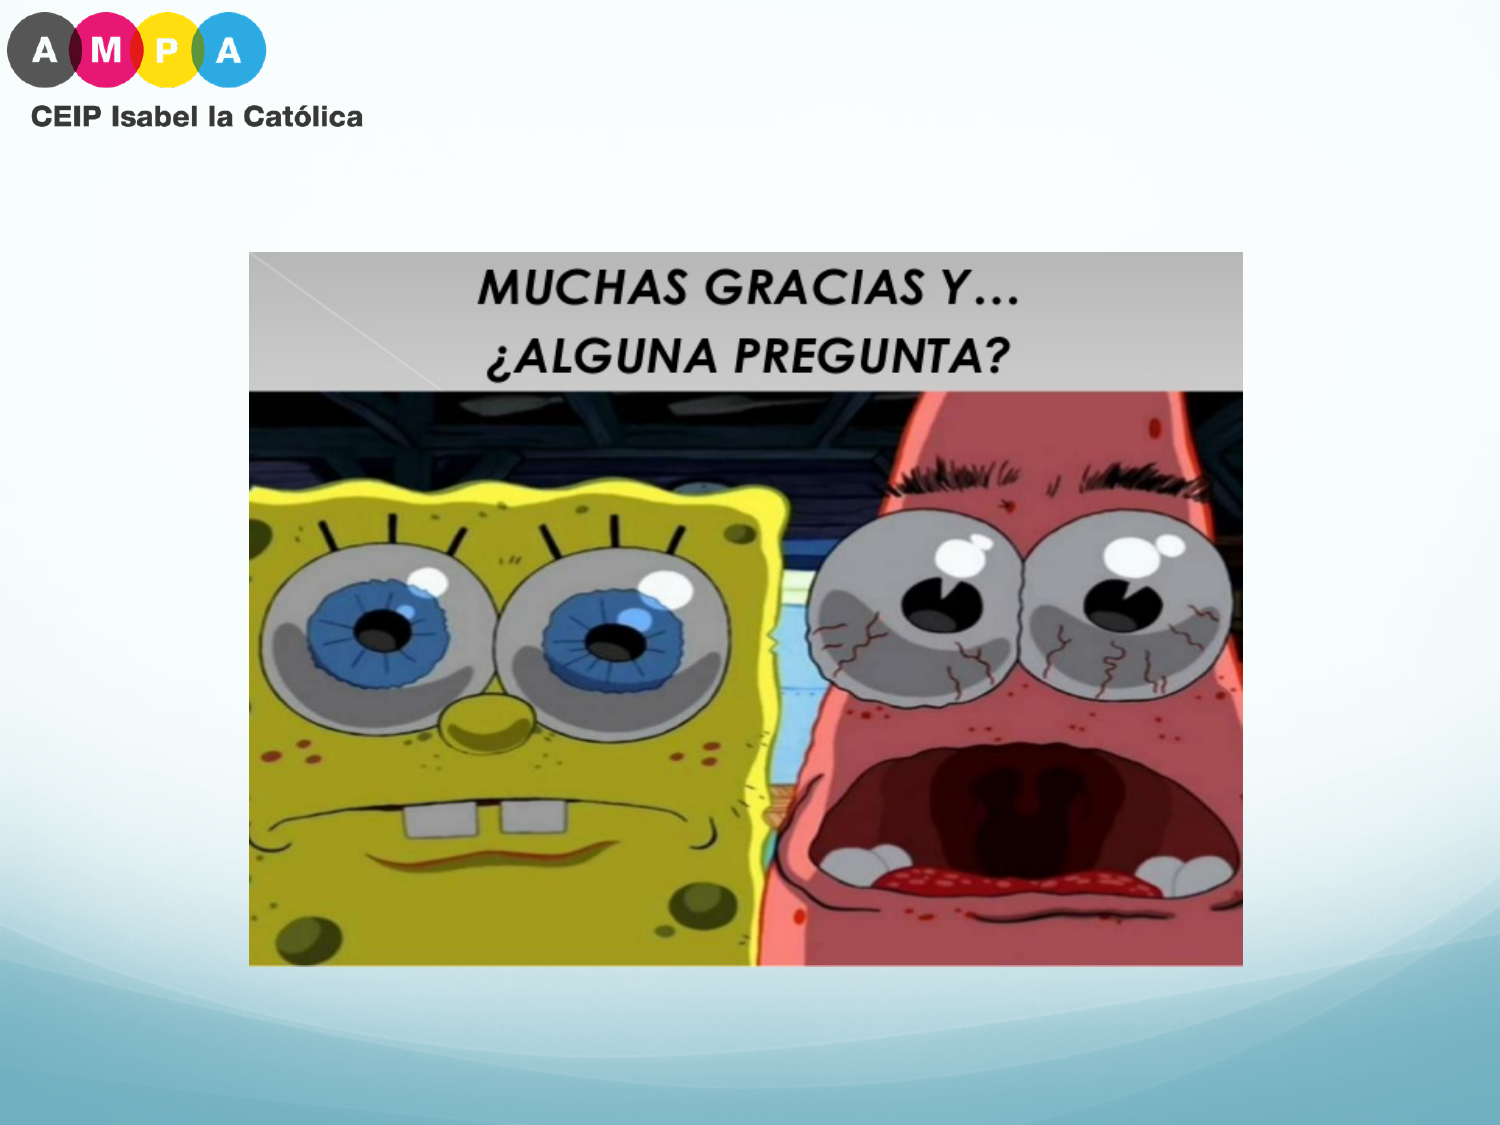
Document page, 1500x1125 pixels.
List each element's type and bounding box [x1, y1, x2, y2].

picture [6, 12, 364, 134]
picture [248, 252, 1243, 968]
